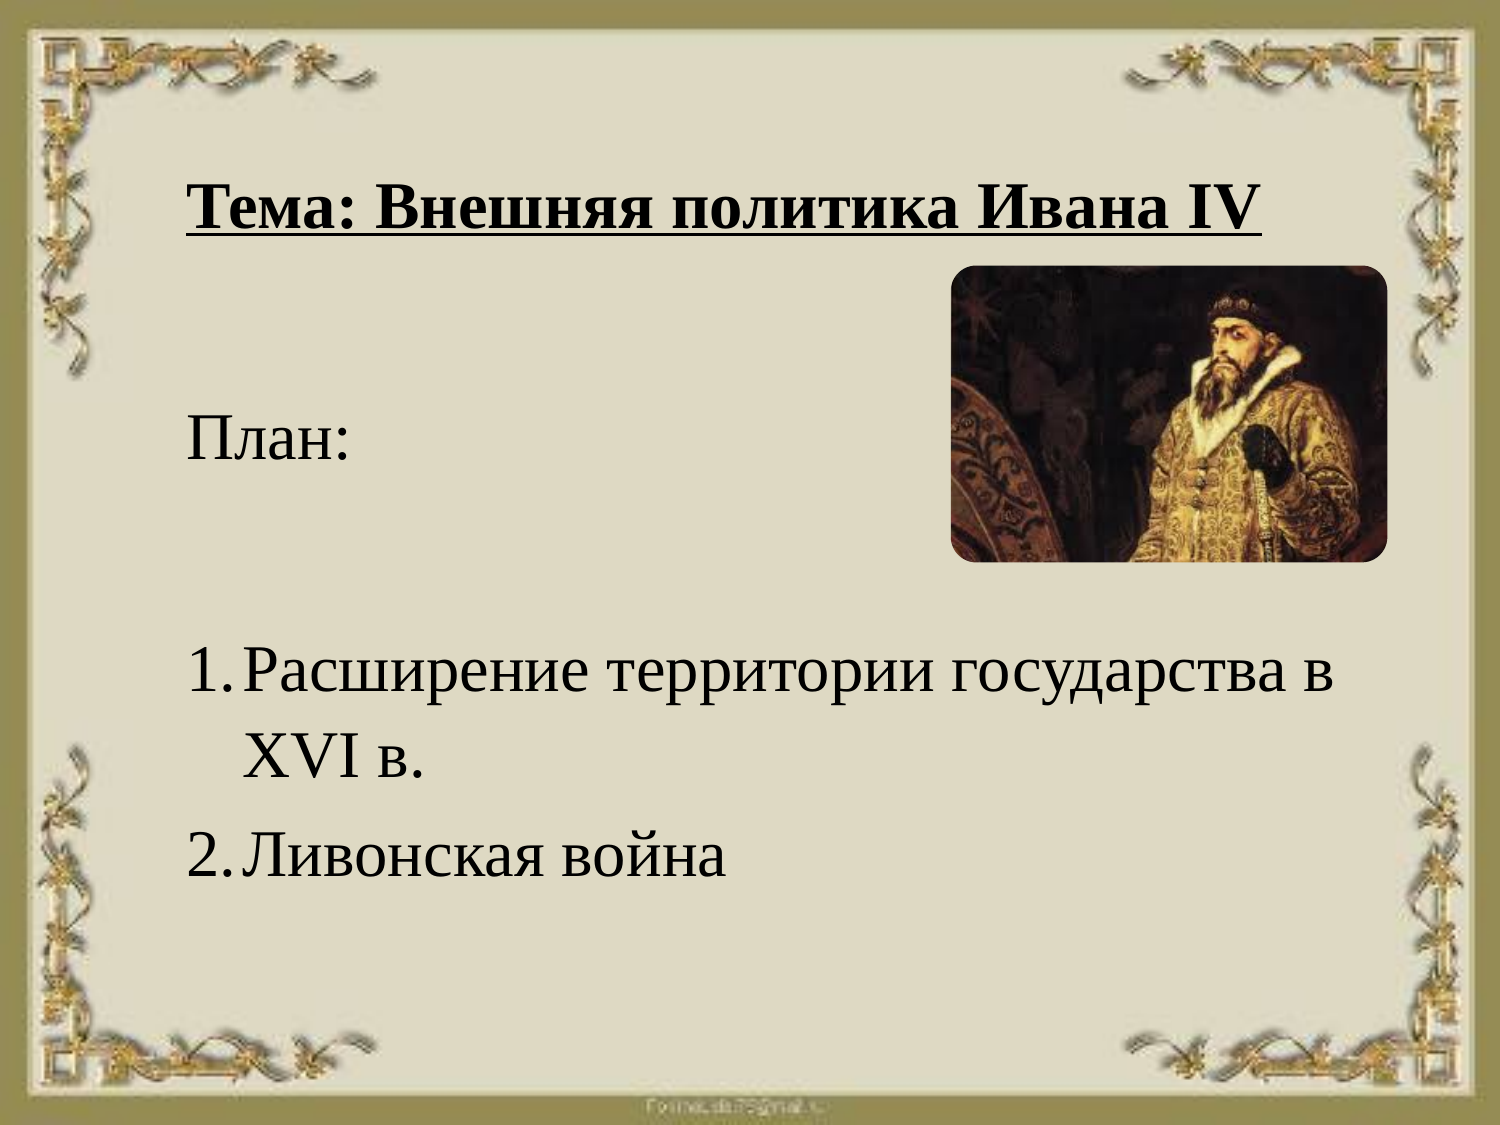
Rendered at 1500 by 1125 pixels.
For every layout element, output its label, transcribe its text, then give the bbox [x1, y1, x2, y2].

picture [0, 0, 1500, 1125]
list Тема: Внешняя политика Ивана IV План: Расширение территории государства в XVI в. Ливонская война [171, 149, 1459, 976]
